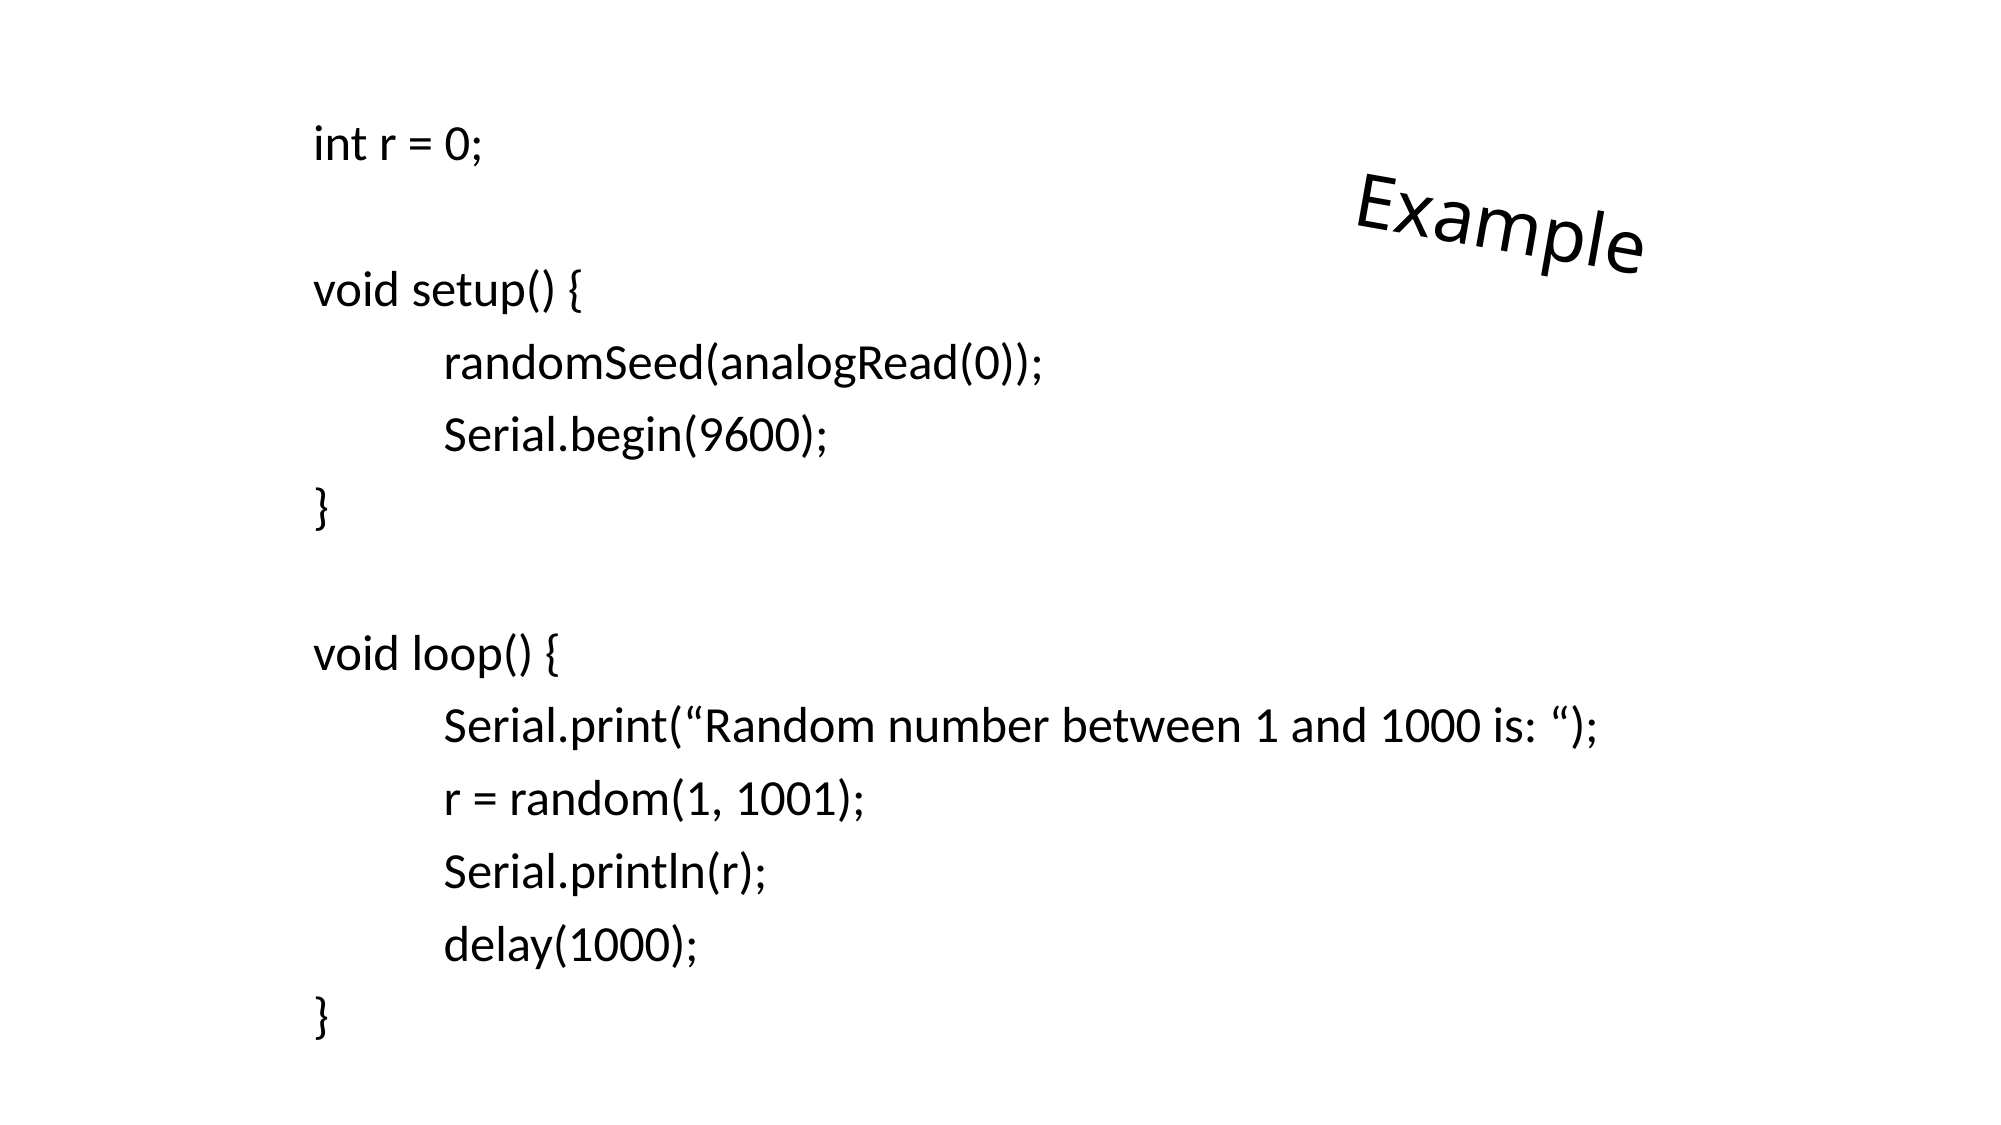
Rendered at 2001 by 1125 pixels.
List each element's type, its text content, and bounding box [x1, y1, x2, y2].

list int r = 0; void setup() { randomSeed(analogRead(0)); Serial.begin(9600); } void loop() { Serial.print(“Random number between 1 and 1000 is: “); r = random(1, 1001); Serial.println(r); delay(1000); } [298, 109, 1746, 1063]
title Example [1326, 118, 1694, 339]
